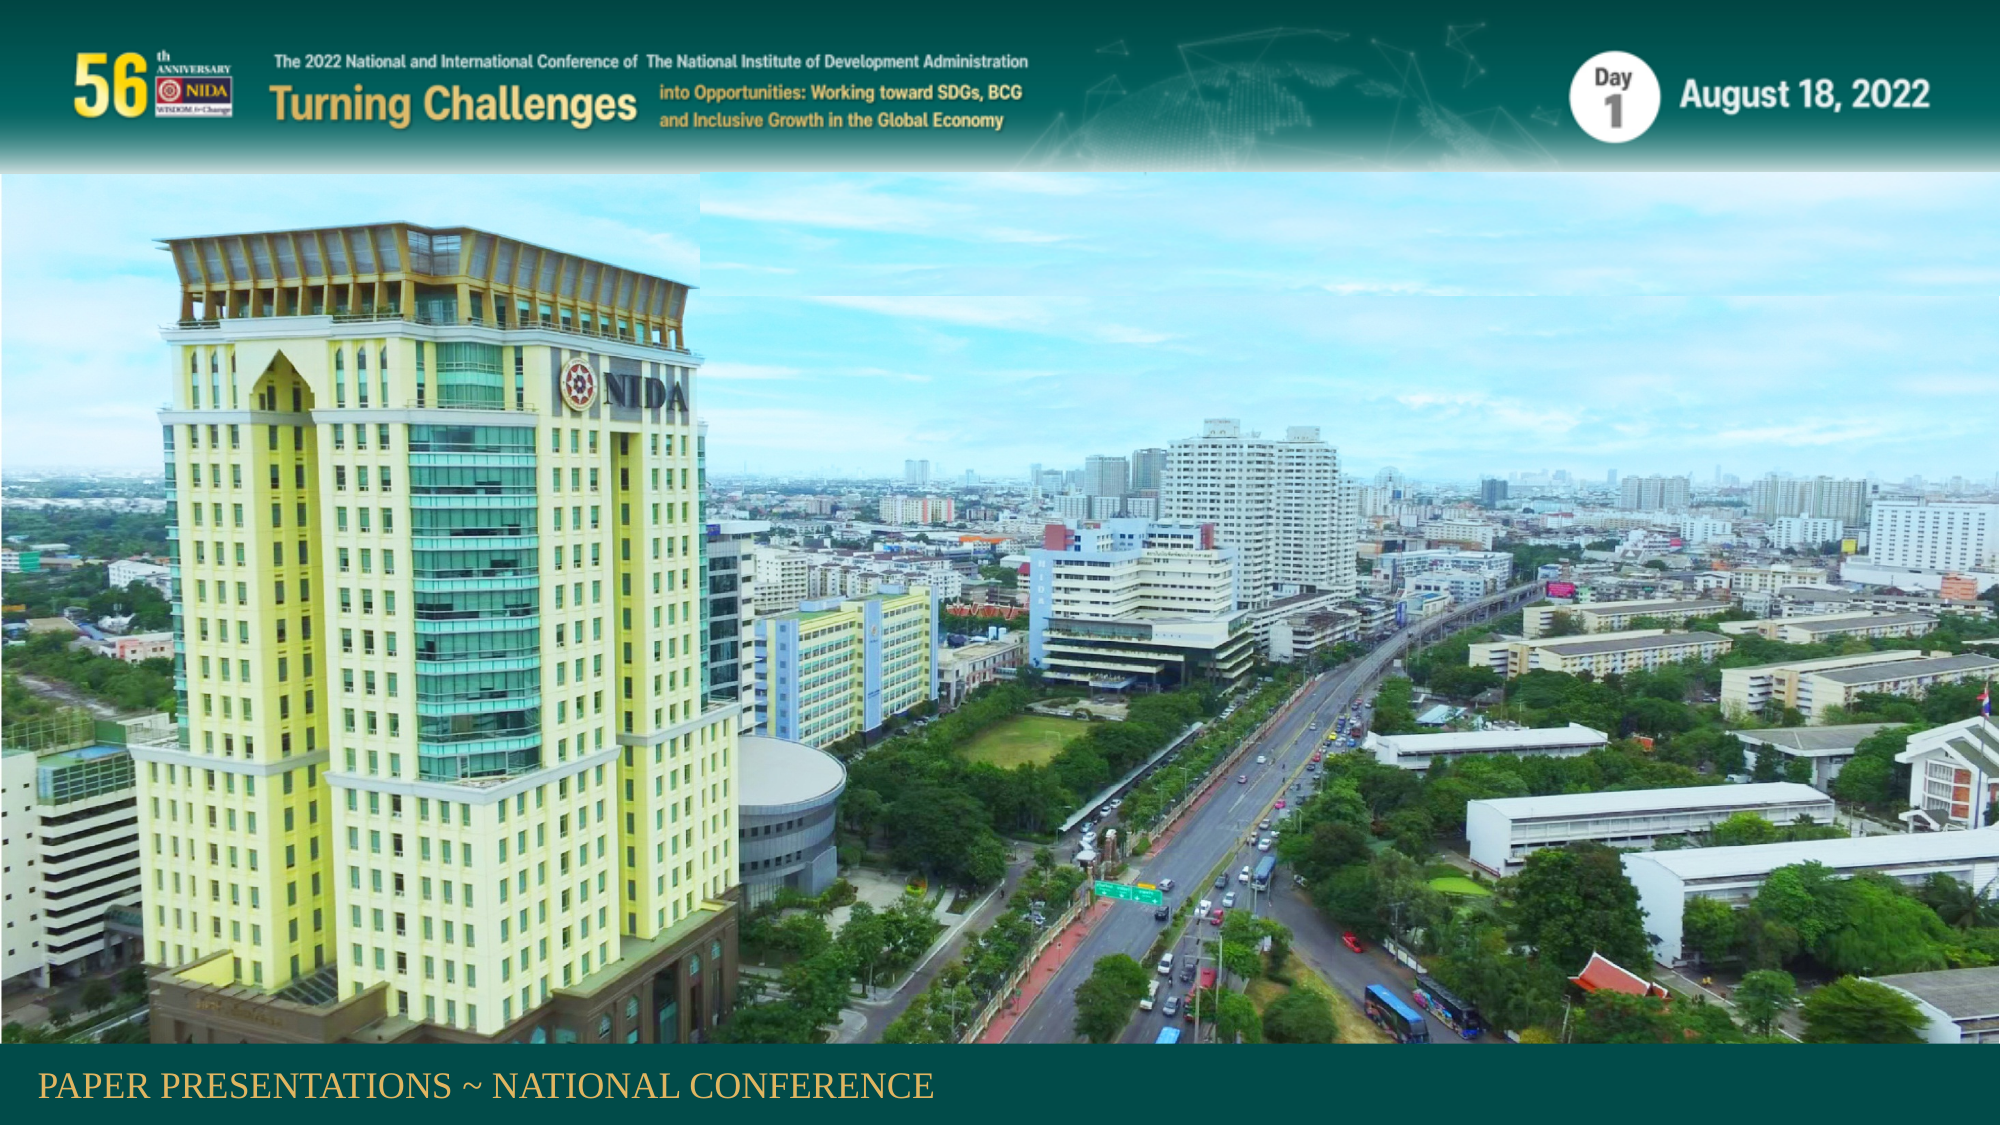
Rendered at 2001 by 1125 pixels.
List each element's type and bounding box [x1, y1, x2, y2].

text_box [0, 0, 2000, 1125]
